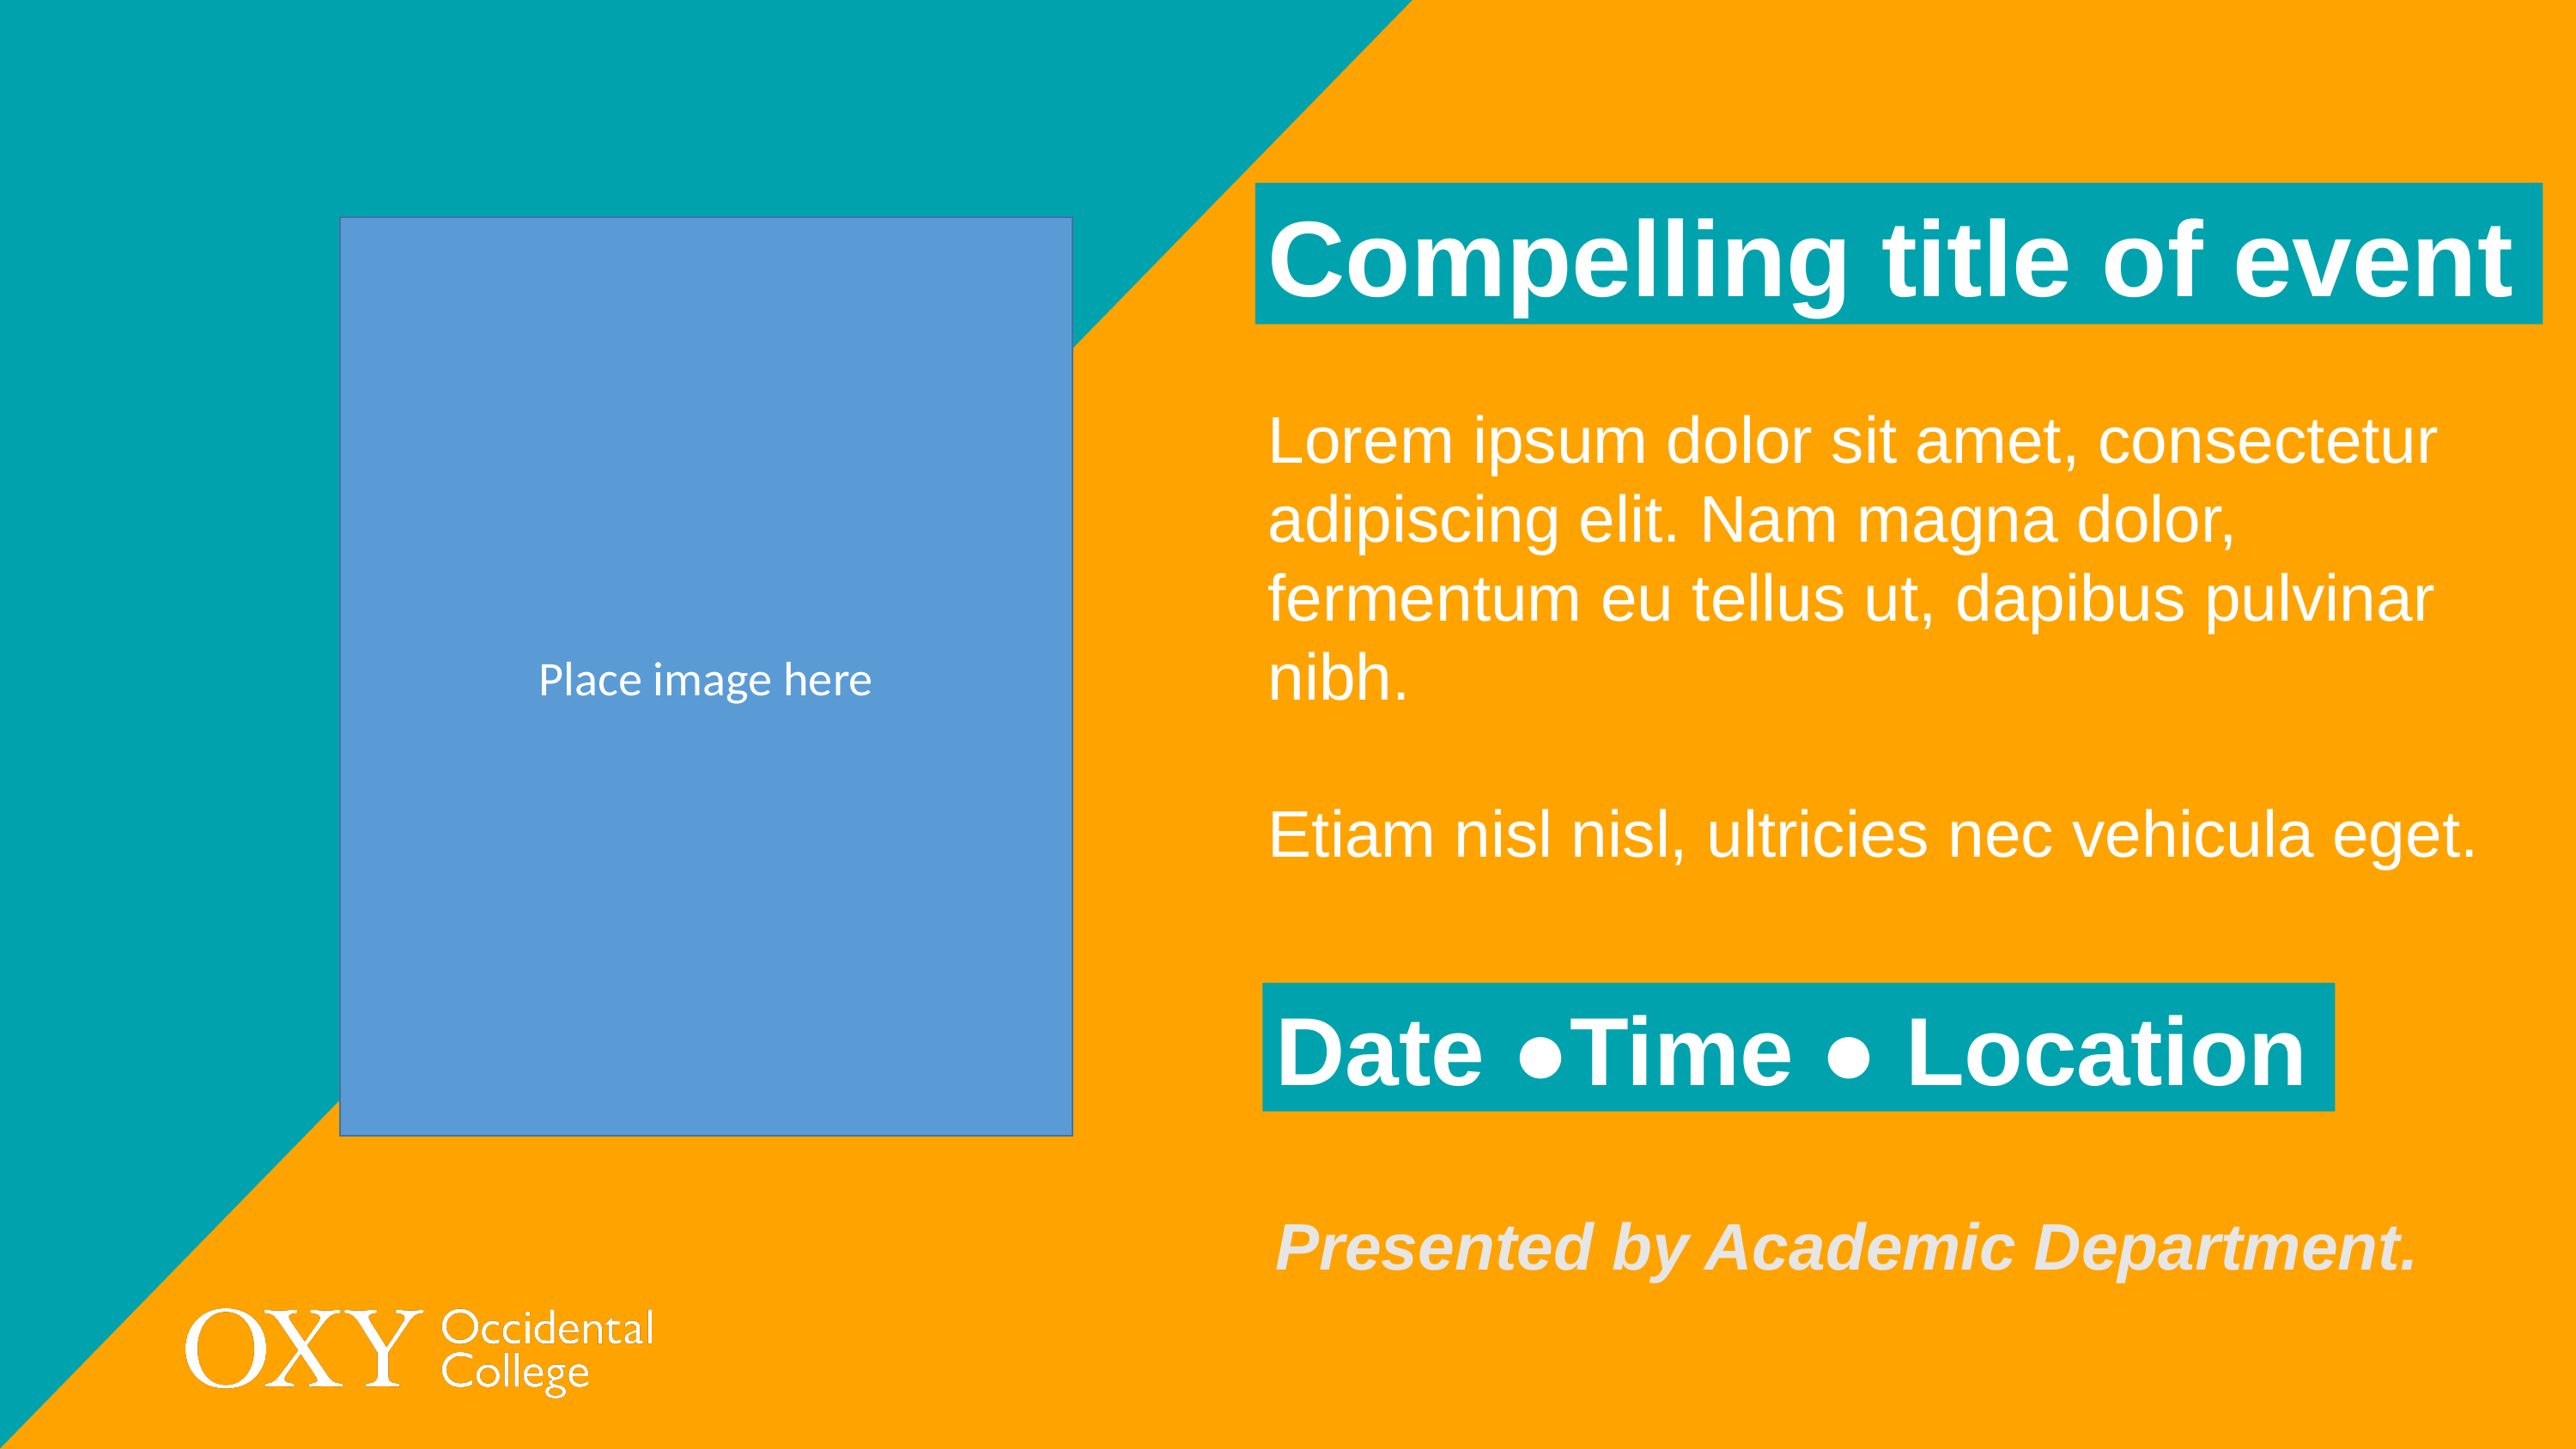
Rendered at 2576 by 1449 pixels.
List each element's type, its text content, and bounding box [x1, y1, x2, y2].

text_box Compelling title of event [1255, 182, 2543, 324]
picture [185, 1308, 652, 1398]
text_box Lorem ipsum dolor sit amet, consectetur adipiscing elit. Nam magna dolor, fermentum eu tellus ut, dapibus pulvinar nibh. Etiam nisl nisl, ultricies nec vehicula eget. [1255, 391, 2496, 877]
text_box Place image here [339, 216, 1073, 1137]
text_box Date ●Time ● Location [1262, 982, 2336, 1112]
text_box Presented by Academic Department. [1262, 1197, 2462, 1349]
text_box [0, 0, 1414, 1449]
